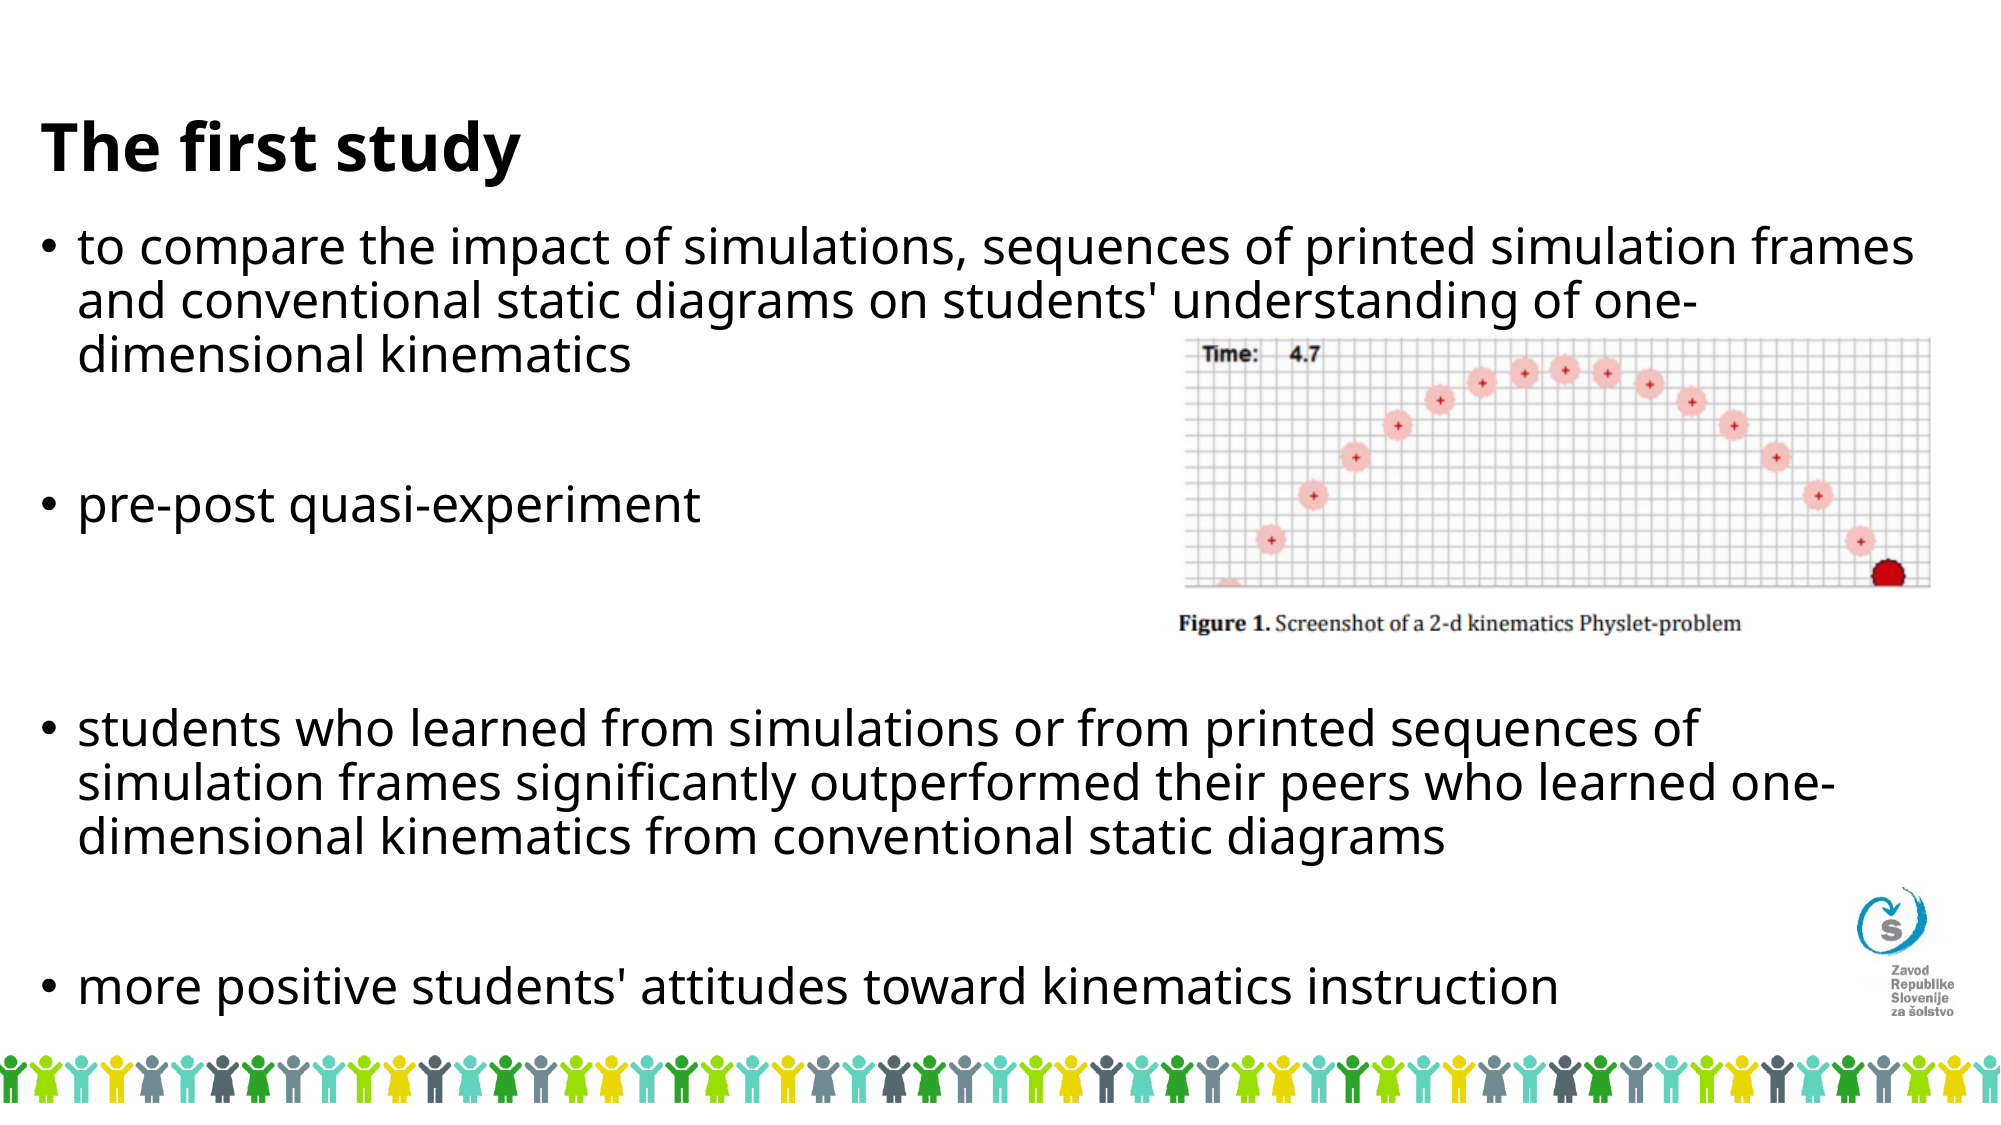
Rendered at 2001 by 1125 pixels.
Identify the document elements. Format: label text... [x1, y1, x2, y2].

picture [1336, 1055, 2000, 1103]
picture [665, 1055, 1335, 1103]
title The first study [25, 24, 1975, 194]
picture [1179, 333, 1934, 642]
picture [0, 1055, 663, 1103]
list to compare the impact of simulations, sequences of printed simulation frames and conventional static diagrams on students' understanding of one-dimensional kinematics pre-post quasi-experiment students who learned from simulations or from printed sequences of simulation frames significantly outperformed their peers who learned one-dimensional kinematics from conventional static diagrams more positive students' attitudes toward kinematics instruction [25, 214, 1975, 1038]
